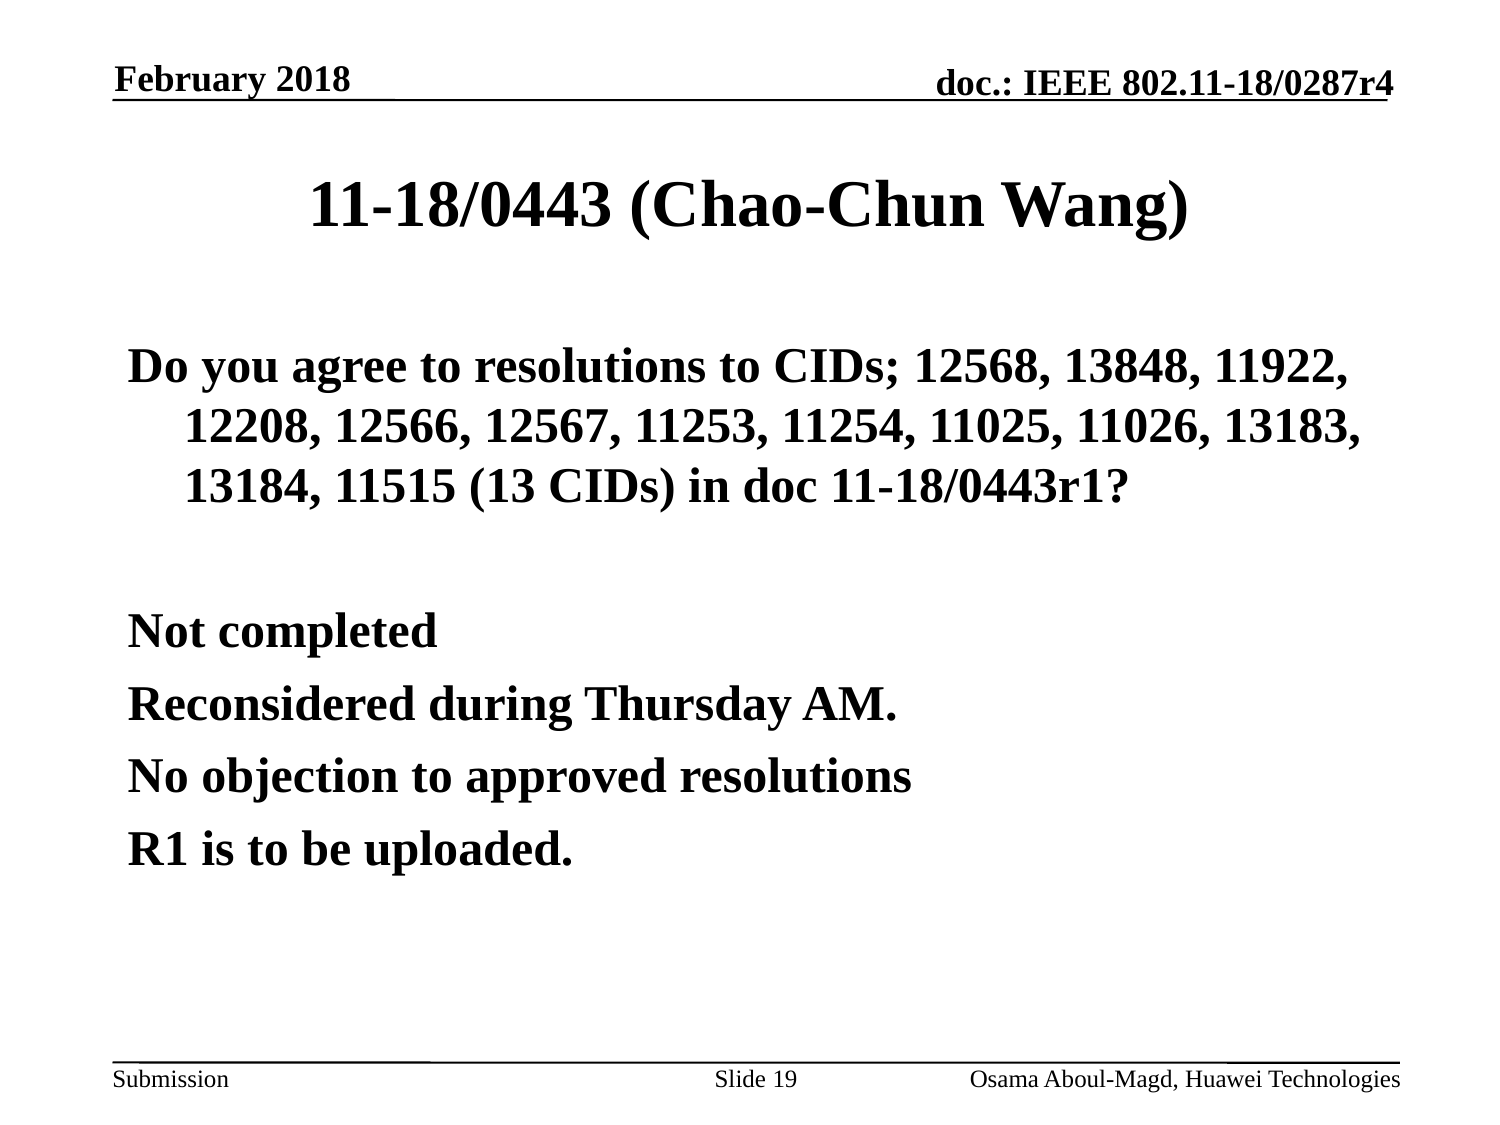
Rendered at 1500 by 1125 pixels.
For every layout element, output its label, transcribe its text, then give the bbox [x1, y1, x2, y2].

list Do you agree to resolutions to CIDs; 12568, 13848, 11922, 12208, 12566, 12567, 11253, 11254, 11025, 11026, 13183, 13184, 11515 (13 CIDs) in doc 11-18/0443r1? Not completed Reconsidered during Thursday AM. No objection to approved resolutions R1 is to be uploaded. [112, 324, 1388, 1000]
slide_number Slide 19 [712, 1061, 800, 1123]
title 11-18/0443 (Chao-Chun Wang) [112, 112, 1388, 288]
footer Osama Aboul-Magd, Huawei Technologies [878, 1061, 1402, 1093]
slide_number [114, 54, 423, 100]
